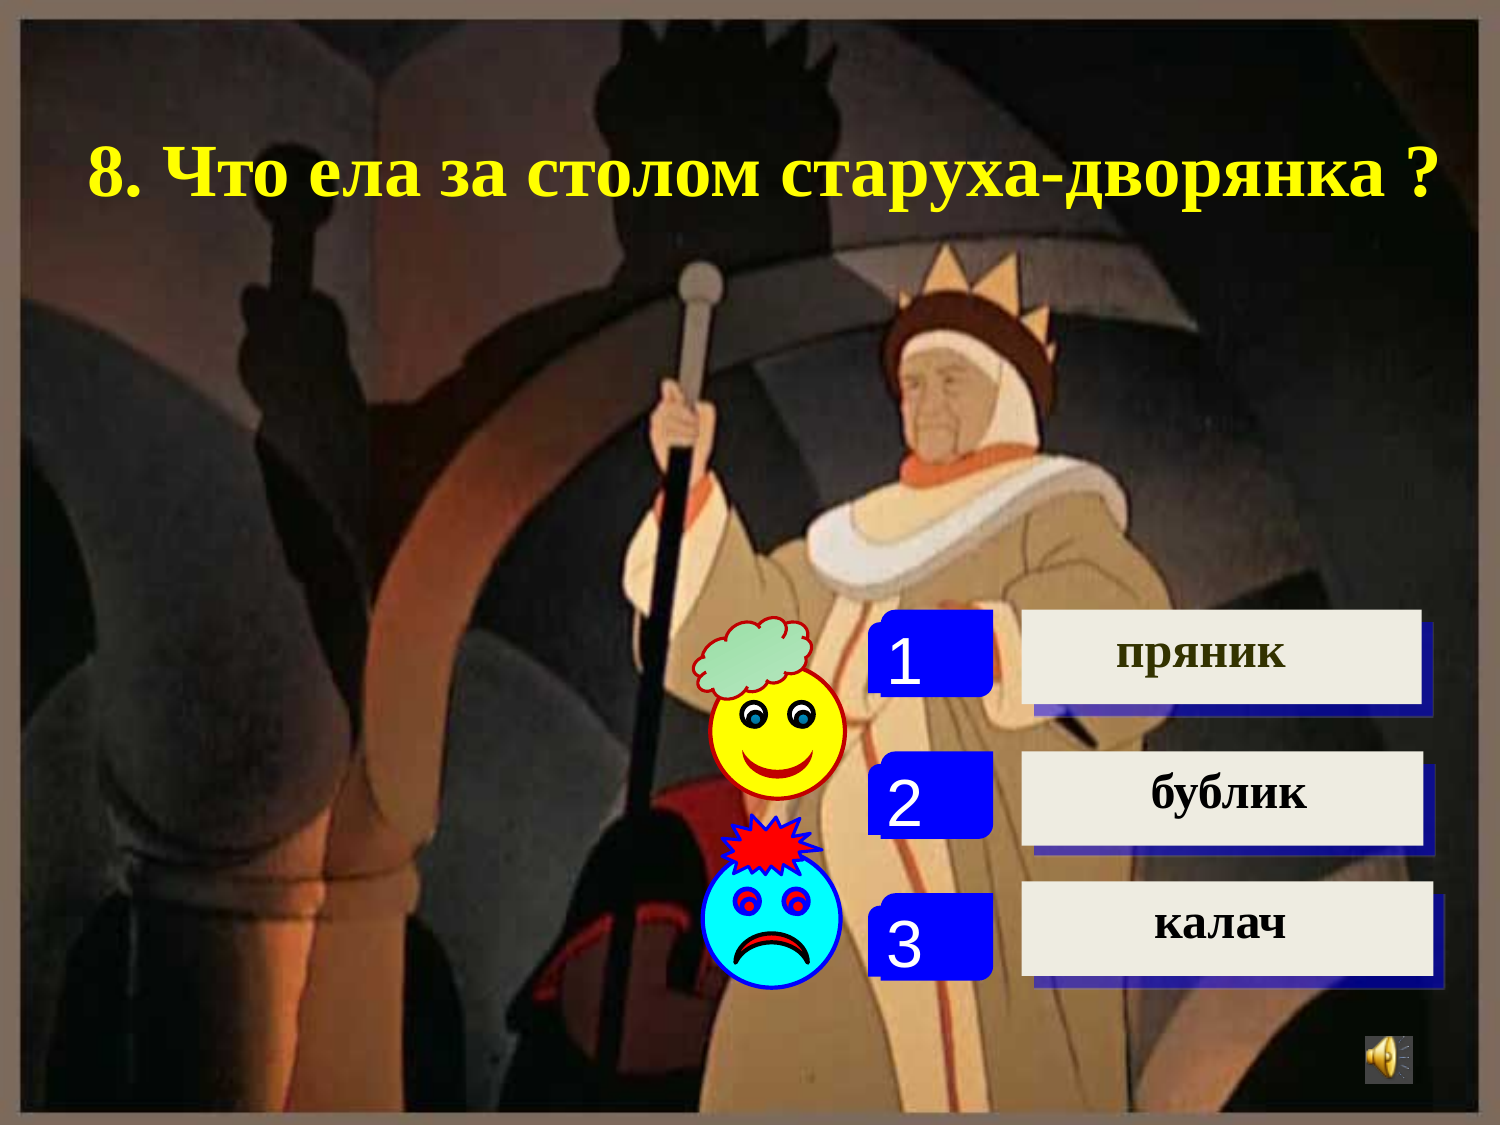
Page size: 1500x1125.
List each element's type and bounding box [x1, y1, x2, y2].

text_box [690, 621, 846, 799]
text_box [867, 609, 994, 698]
text_box [867, 751, 994, 840]
text_box [867, 892, 994, 981]
text_box [702, 810, 841, 988]
picture [0, 0, 1500, 1125]
